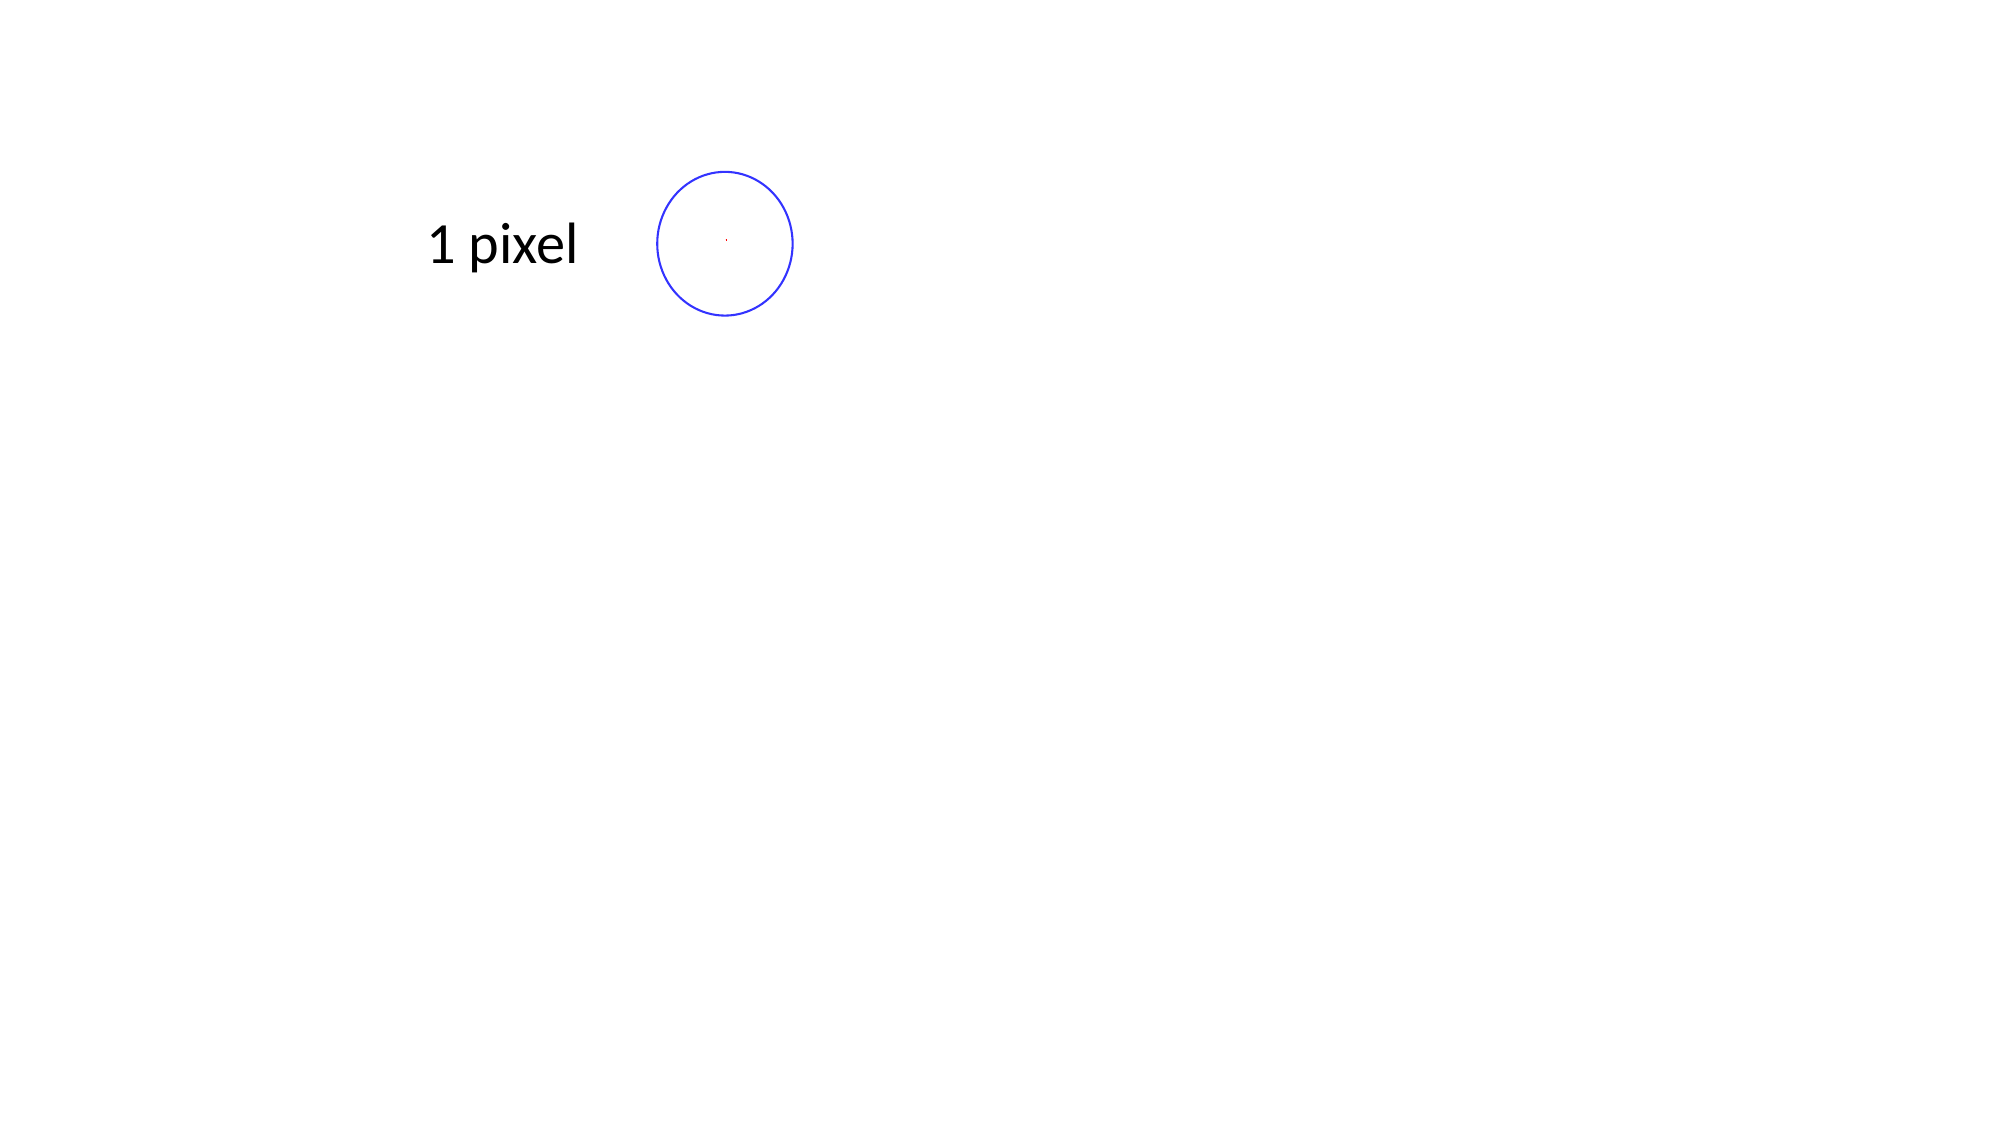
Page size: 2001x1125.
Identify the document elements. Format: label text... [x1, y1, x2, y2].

text_box 1 pixel [411, 197, 594, 283]
text_box [656, 170, 794, 317]
